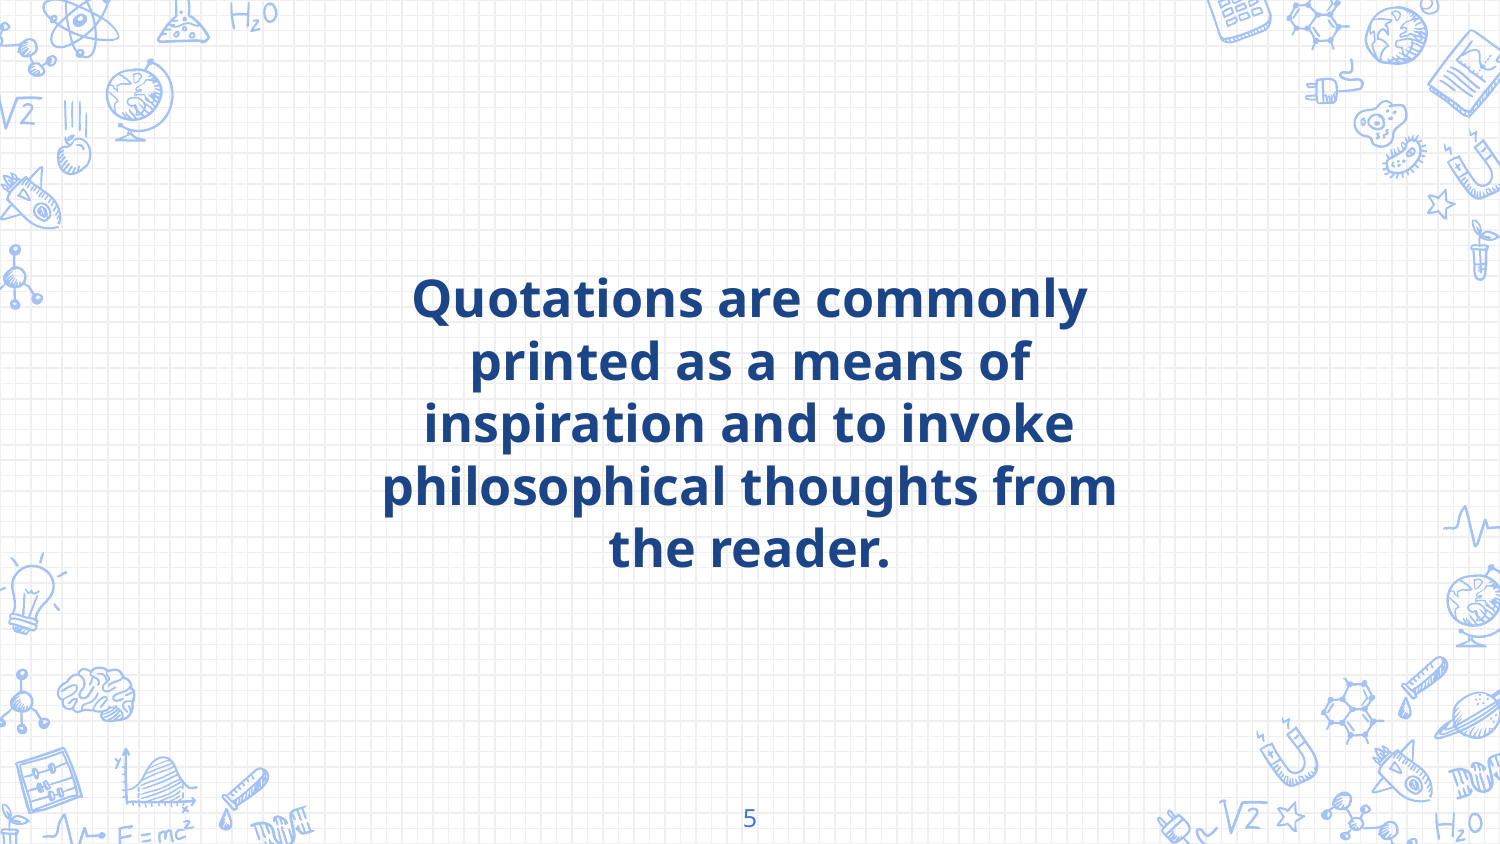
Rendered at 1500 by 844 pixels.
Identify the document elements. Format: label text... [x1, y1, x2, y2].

list Quotations are commonly printed as a means of inspiration and to invoke philosophical thoughts from the reader. [354, 354, 1146, 490]
slide_number ‹#› [705, 796, 795, 844]
